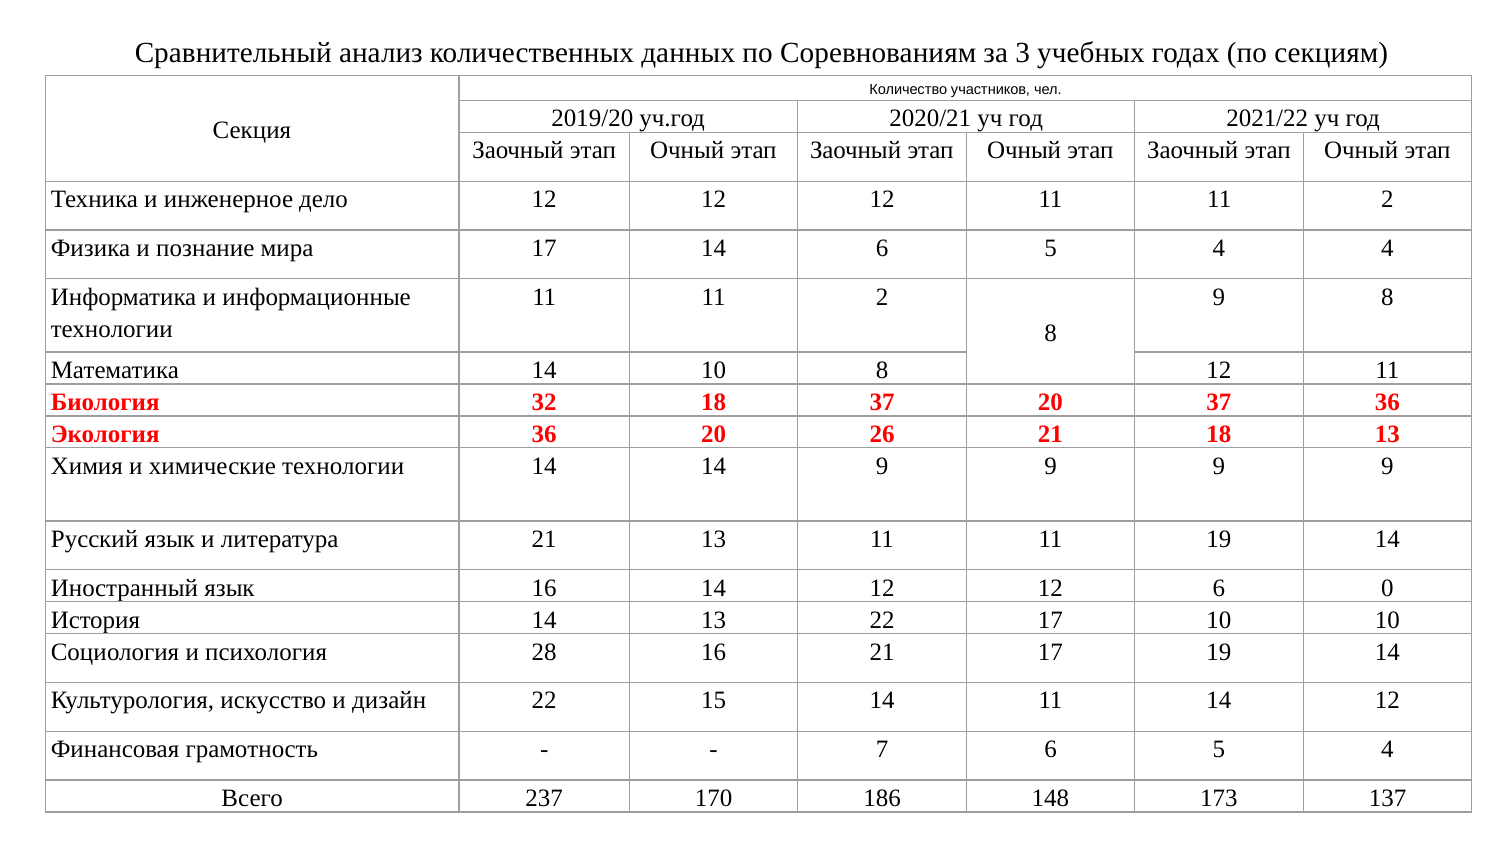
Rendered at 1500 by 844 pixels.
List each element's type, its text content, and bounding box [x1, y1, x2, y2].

table_cell 22 [460, 683, 629, 731]
table_cell 7 [798, 732, 966, 779]
table_cell 9 [798, 448, 966, 520]
table_cell 237 [460, 781, 629, 811]
table_cell 2019/20 уч.год [460, 101, 797, 132]
table_cell 11 [1135, 182, 1303, 229]
table_cell 5 [1135, 732, 1303, 779]
table_cell Химия и химические технологии [46, 448, 458, 520]
table_cell 14 [460, 602, 629, 633]
table_cell 8 [798, 353, 966, 383]
table_cell 10 [1135, 602, 1303, 633]
table_cell 11 [460, 279, 629, 351]
table_cell 28 [460, 634, 629, 682]
table_cell 20 [630, 417, 797, 447]
table_cell Заочный этап [798, 133, 966, 181]
table_cell 11 [967, 182, 1134, 229]
table_cell 4 [1135, 231, 1303, 278]
table_cell 0 [1304, 570, 1471, 601]
table_cell Социология и психология [46, 634, 458, 682]
table_cell 12 [1135, 353, 1303, 383]
table_cell 21 [967, 417, 1134, 447]
table_cell 11 [967, 683, 1134, 731]
table_cell 17 [967, 634, 1134, 682]
table_cell 14 [798, 683, 966, 731]
table_cell 14 [630, 570, 797, 601]
table_cell 2 [798, 279, 966, 351]
table_cell 17 [967, 602, 1134, 633]
table_cell 6 [798, 231, 966, 278]
table_cell 10 [1304, 602, 1471, 633]
table_cell 14 [1135, 683, 1303, 731]
table_cell 12 [460, 182, 629, 229]
table_cell 14 [460, 353, 629, 383]
table_cell 26 [798, 417, 966, 447]
table_cell 6 [967, 732, 1134, 779]
table_cell 170 [630, 781, 797, 811]
table_cell Информатика и информационные технологии [46, 279, 458, 351]
table_cell Биология [46, 385, 458, 415]
text_box Сравнительный анализ количественных данных по Соревнованиям за 3 учебных годах (по секциям) [119, 25, 1405, 76]
table_cell 9 [1135, 279, 1303, 351]
table_cell 11 [967, 522, 1134, 569]
table_cell Очный этап [630, 133, 797, 181]
table_cell 13 [630, 522, 797, 569]
table_cell 13 [1304, 417, 1471, 447]
table_cell 9 [967, 448, 1134, 520]
table_cell Очный этап [967, 133, 1134, 181]
table_cell 173 [1135, 781, 1303, 811]
table_cell 12 [798, 570, 966, 601]
table_cell 4 [1304, 732, 1471, 779]
table_cell 18 [630, 385, 797, 415]
table_cell 13 [630, 602, 797, 633]
table_cell 8 [1304, 279, 1471, 351]
table_cell 6 [1135, 570, 1303, 601]
table_cell 5 [967, 231, 1134, 278]
table_cell 2020/21 уч год [798, 101, 1134, 132]
table_cell 186 [798, 781, 966, 811]
table_header Количество участников, чел. [460, 76, 1471, 100]
table_cell 18 [1135, 417, 1303, 447]
table_cell 2 [1304, 182, 1471, 229]
table_cell 19 [1135, 634, 1303, 682]
table_cell 12 [967, 570, 1134, 601]
table_cell 36 [1304, 385, 1471, 415]
table_cell 12 [1304, 683, 1471, 731]
table_cell Всего [46, 781, 458, 811]
table_cell 32 [460, 385, 629, 415]
table_cell 15 [630, 683, 797, 731]
table_cell Заочный этап [1135, 133, 1303, 181]
table_cell Финансовая грамотность [46, 732, 458, 779]
table_cell 37 [798, 385, 966, 415]
table_cell 22 [798, 602, 966, 633]
table_cell 36 [460, 417, 629, 447]
table_cell 11 [630, 279, 797, 351]
table_cell Экология [46, 417, 458, 447]
table_cell 16 [630, 634, 797, 682]
table_cell 12 [630, 182, 797, 229]
table_cell 17 [460, 231, 629, 278]
table_cell 37 [1135, 385, 1303, 415]
table_cell 9 [1304, 448, 1471, 520]
table_cell 8 [967, 279, 1134, 383]
table_cell 2021/22 уч год [1135, 101, 1471, 132]
table_cell 19 [1135, 522, 1303, 569]
table_cell 9 [1135, 448, 1303, 520]
table_cell 11 [798, 522, 966, 569]
table_cell 14 [630, 231, 797, 278]
table_cell 11 [1304, 353, 1471, 383]
table_cell - [460, 732, 629, 779]
table_cell Физика и познание мира [46, 231, 458, 278]
table_cell 14 [1304, 522, 1471, 569]
table_cell 20 [967, 385, 1134, 415]
table_cell 16 [460, 570, 629, 601]
table_cell Математика [46, 353, 458, 383]
table_cell 14 [630, 448, 797, 520]
table_cell Русский язык и литература [46, 522, 458, 569]
table_cell Техника и инженерное дело [46, 182, 458, 229]
table_cell - [630, 732, 797, 779]
table_cell Культурология, искусство и дизайн [46, 683, 458, 731]
table_cell 4 [1304, 231, 1471, 278]
table_cell 10 [630, 353, 797, 383]
table_cell Очный этап [1304, 133, 1471, 181]
table_cell 21 [798, 634, 966, 682]
table_cell 14 [460, 448, 629, 520]
table_cell 137 [1304, 781, 1471, 811]
table_cell 14 [1304, 634, 1471, 682]
table_cell Заочный этап [460, 133, 629, 181]
table_header Секция [46, 76, 458, 181]
table_cell 21 [460, 522, 629, 569]
table_cell 148 [967, 781, 1134, 811]
table_cell Иностранный язык [46, 570, 458, 601]
table_cell 12 [798, 182, 966, 229]
table_cell История [46, 602, 458, 633]
